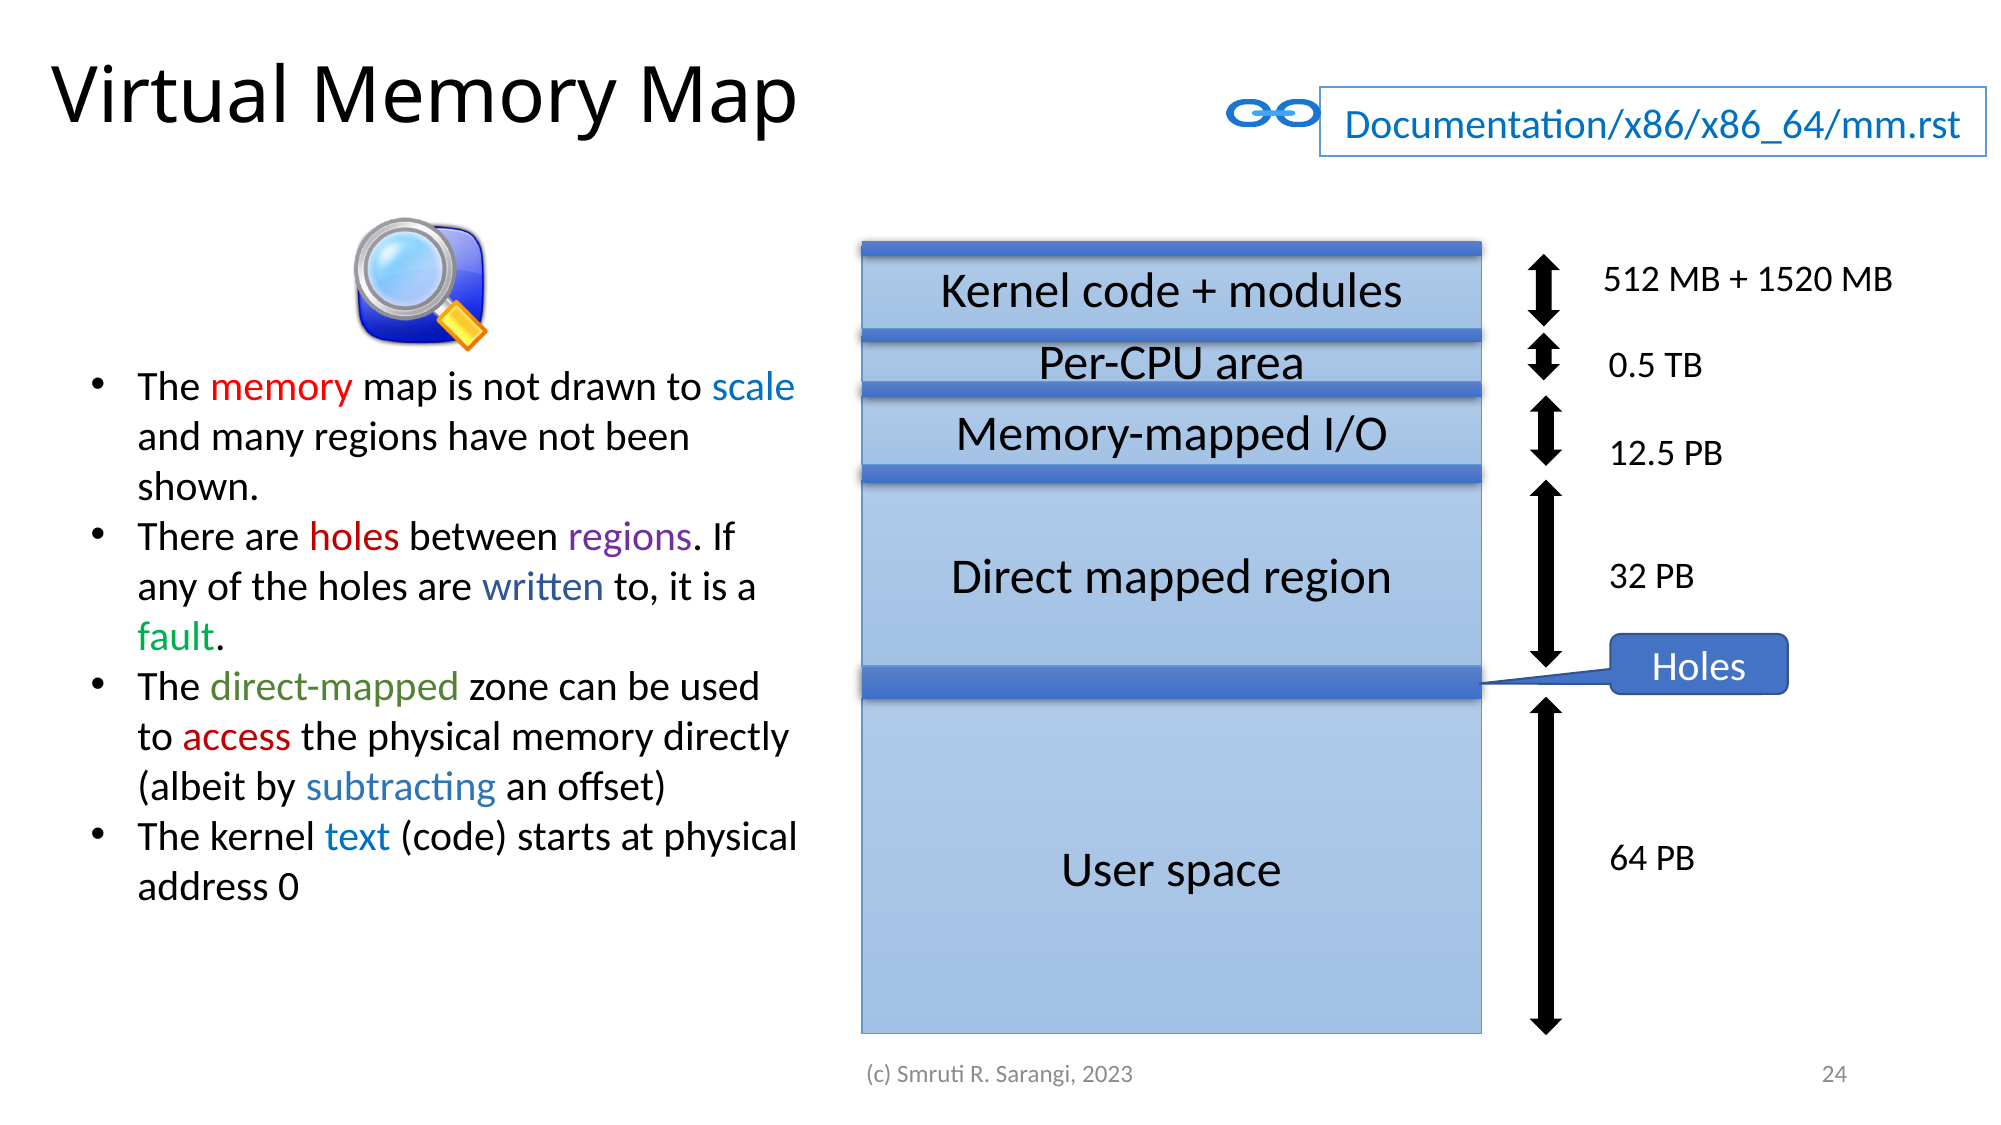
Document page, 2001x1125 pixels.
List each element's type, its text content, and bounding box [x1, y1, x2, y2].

text_box 64 PB [1594, 826, 1711, 886]
text_box Per-CPU area [861, 351, 1482, 382]
picture [353, 217, 488, 352]
text_box [1529, 395, 1563, 466]
text_box [1527, 253, 1561, 327]
text_box The memory map is not drawn to scale and many regions have not been shown. There are holes between regions. If any of the holes are written to, it is a fault. The direct-mapped zone can be used to access the physical memory directly (albeit by subtracting an offset) The kernel text (code) starts at physical address 0 [75, 351, 814, 917]
text_box [861, 382, 1482, 397]
picture [1226, 79, 1321, 147]
text_box 0.5 TB [1593, 332, 1719, 392]
text_box Documentation/x86/x86_64/mm.rst [1319, 86, 1987, 157]
text_box [861, 667, 1482, 699]
text_box Direct mapped region [861, 491, 1482, 667]
text_box Holes [1479, 632, 1789, 696]
slide_number 24 [1412, 1042, 1863, 1103]
text_box [861, 241, 1482, 256]
text_box 12.5 PB [1594, 420, 1739, 481]
text_box [861, 465, 1482, 483]
text_box User space [861, 708, 1482, 1034]
text_box [861, 329, 1482, 342]
text_box [1527, 332, 1561, 381]
footer (c) Smruti R. Sarangi, 2023 [662, 1042, 1338, 1103]
text_box 512 MB + 1520 MB [1588, 246, 1909, 307]
title Virtual Memory Map [36, 38, 823, 156]
text_box Kernel code + modules [861, 264, 1482, 329]
text_box [1529, 696, 1563, 1036]
text_box [1529, 479, 1563, 668]
text_box Memory-mapped I/O [861, 407, 1482, 465]
text_box 32 PB [1593, 543, 1710, 603]
